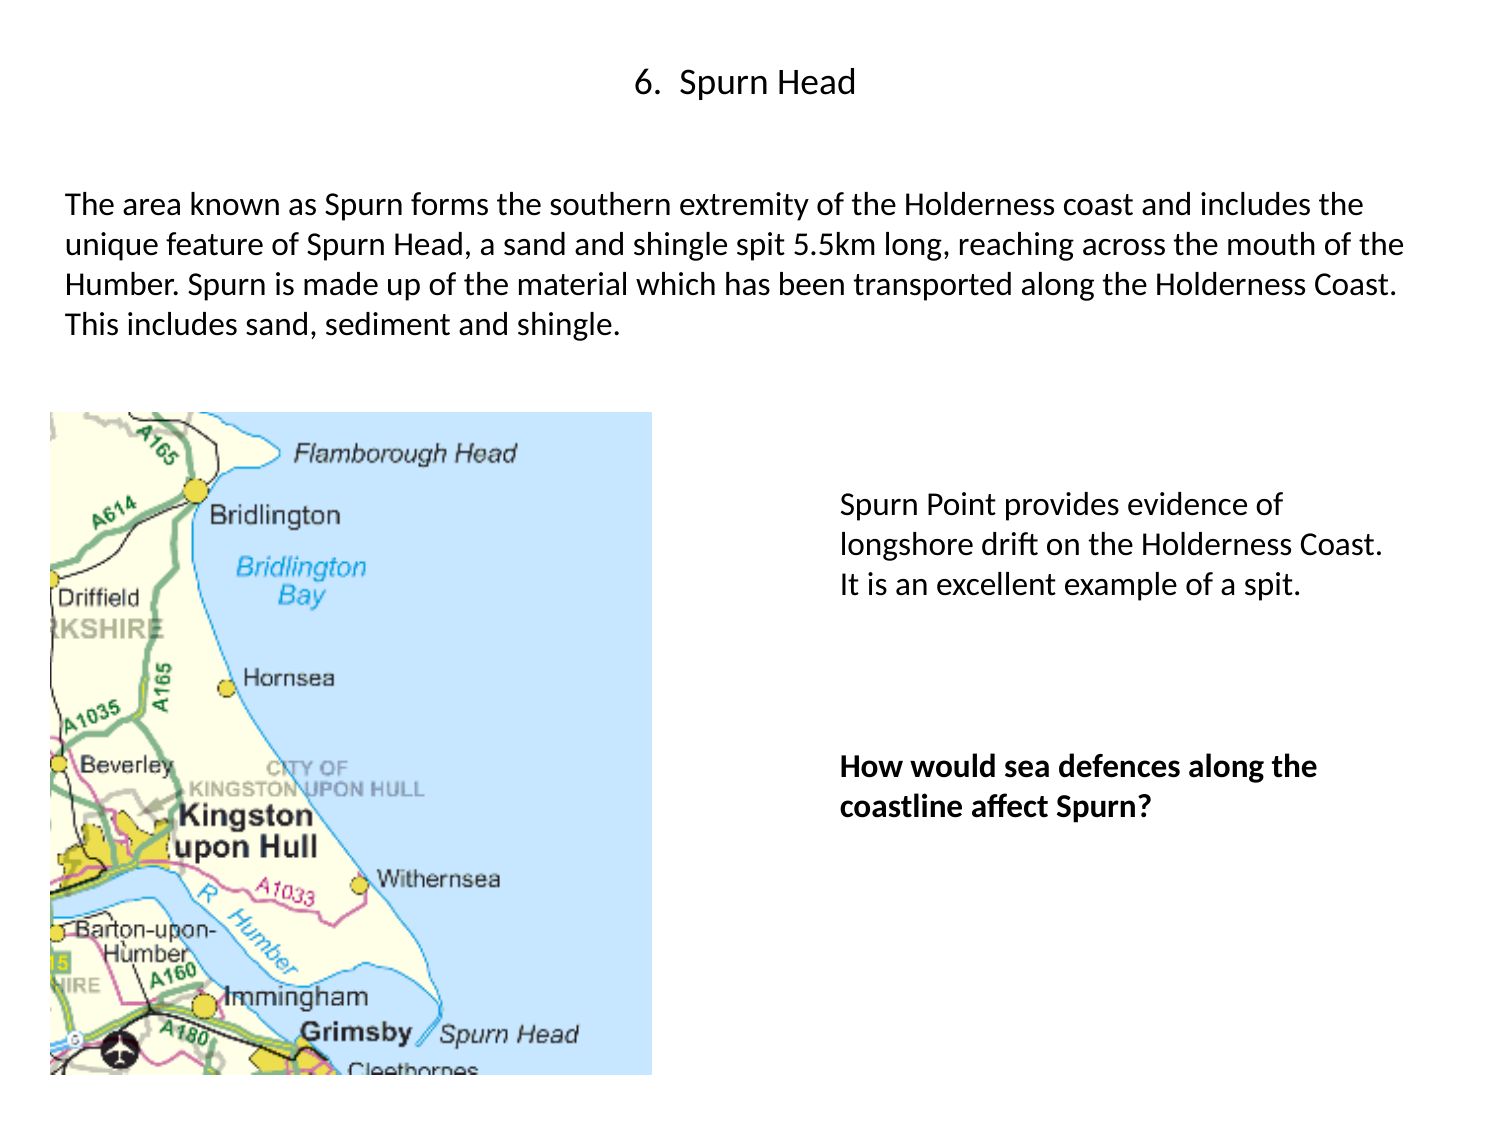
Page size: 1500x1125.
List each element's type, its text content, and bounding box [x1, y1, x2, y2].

text_box Spurn Point provides evidence of longshore drift on the Holderness Coast. It is an excellent example of a spit. [825, 474, 1400, 610]
picture [49, 412, 652, 1076]
text_box How would sea defences along the coastline affect Spurn? [825, 736, 1400, 832]
text_box 6. Spurn Head [619, 49, 873, 110]
text_box The area known as Spurn forms the southern extremity of the Holderness coast and includes the unique feature of Spurn Head, a sand and shingle spit 5.5km long, reaching across the mouth of the Humber. Spurn is made up of the material which has been transported along the Holderness Coast. This includes sand, sediment and shingle. [50, 174, 1450, 350]
